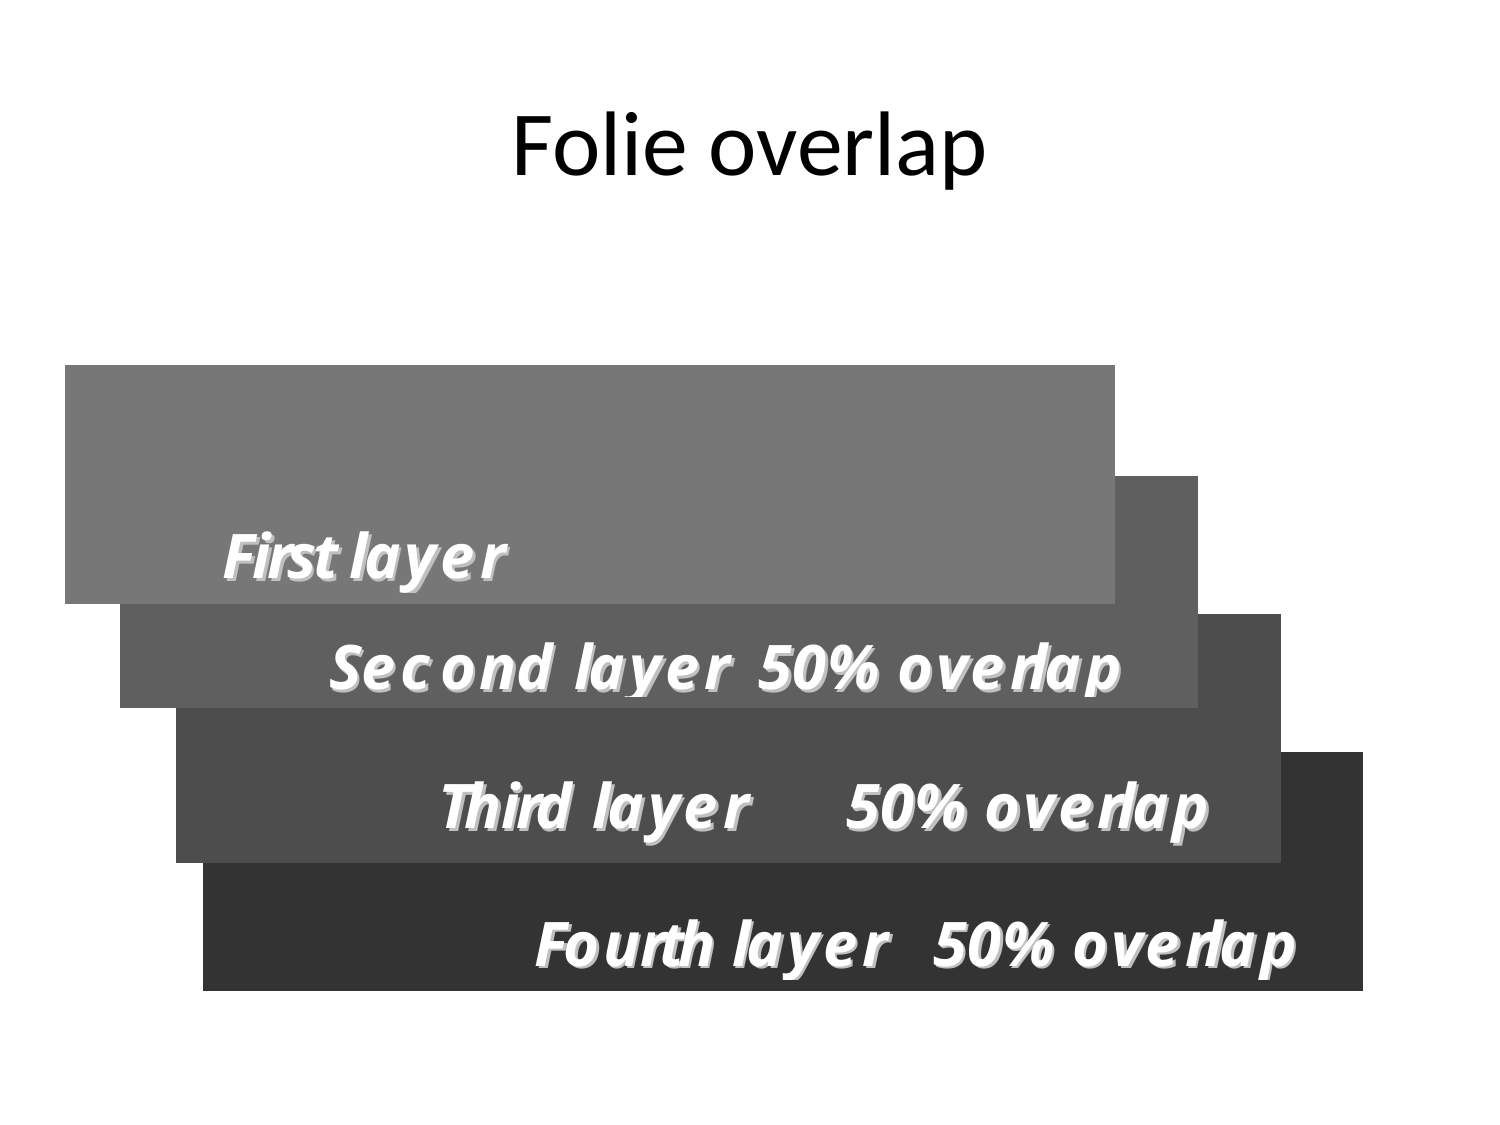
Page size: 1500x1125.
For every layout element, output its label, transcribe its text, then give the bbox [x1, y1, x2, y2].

picture [64, 337, 1454, 1000]
title Folie overlap [75, 45, 1425, 233]
